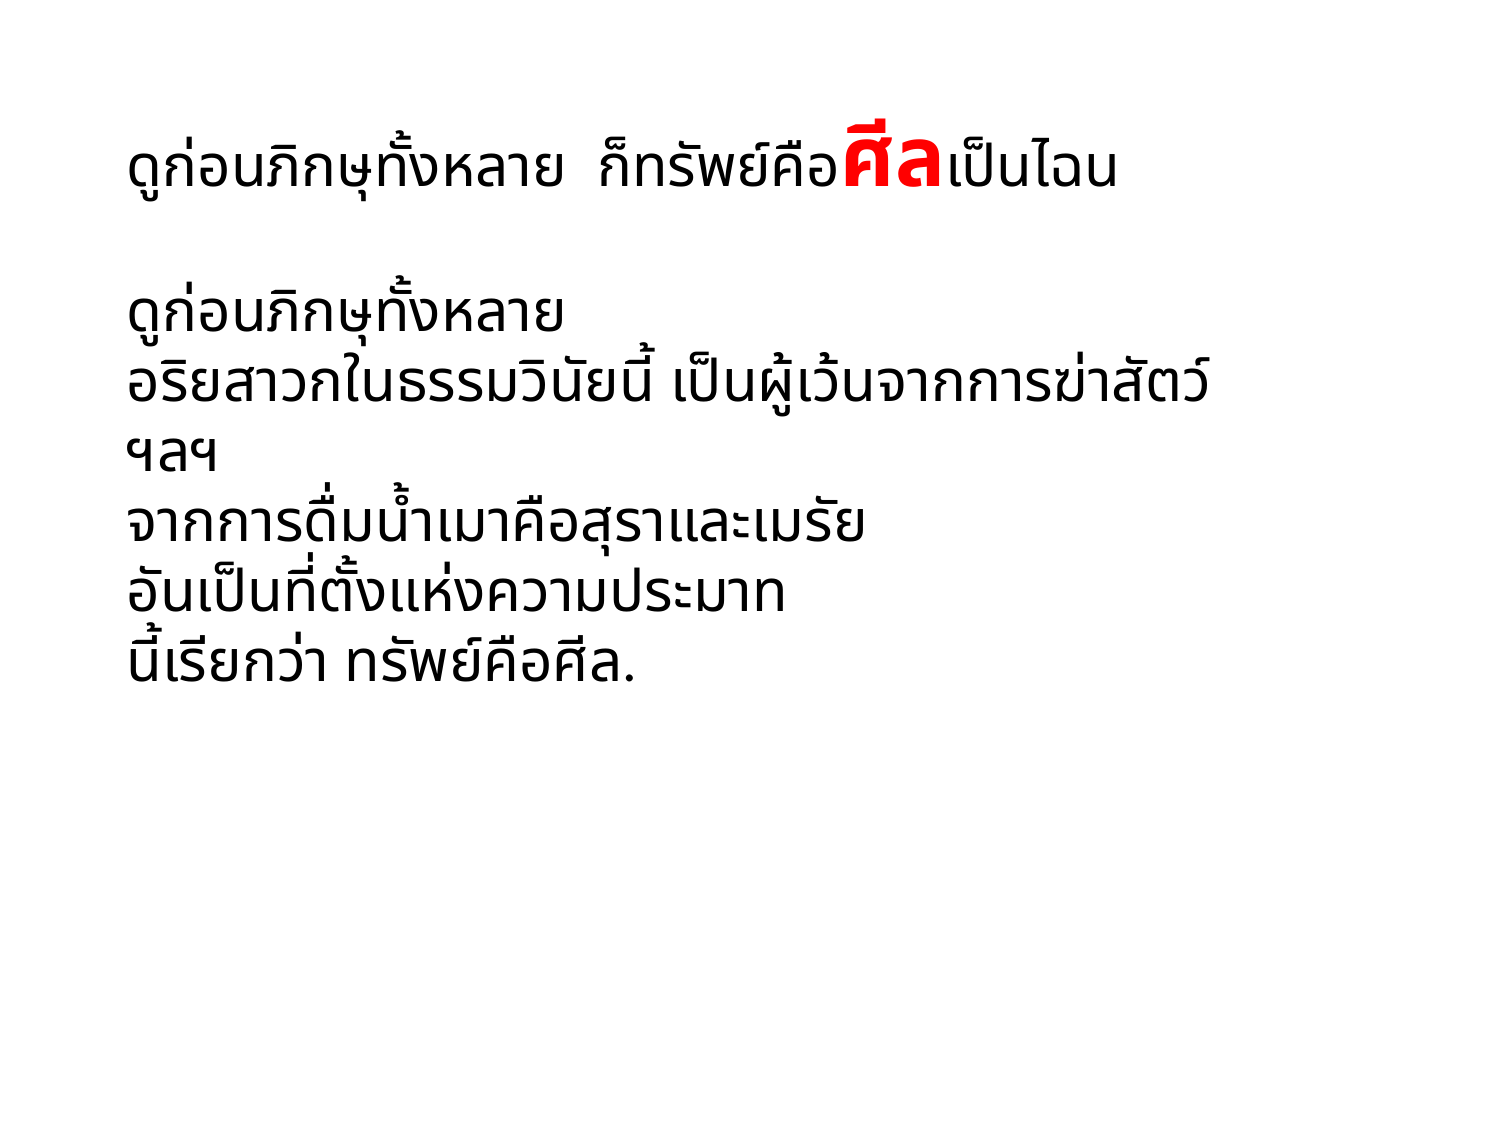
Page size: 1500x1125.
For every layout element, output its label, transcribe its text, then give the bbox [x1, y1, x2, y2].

text_box ดูก่อนภิกษุทั้งหลาย ก็ทรัพย์คือศีลเป็นไฉน ดูก่อนภิกษุทั้งหลาย อริยสาวกในธรรมวินัยนี้ เป็นผู้เว้นจากการฆ่าสัตว์ ฯลฯ จากการดื่มน้ำเมาคือสุราและเมรัย อันเป็นที่ตั้งแห่งความประมาท นี้เรียกว่า ทรัพย์คือศีล. [112, 95, 1317, 771]
